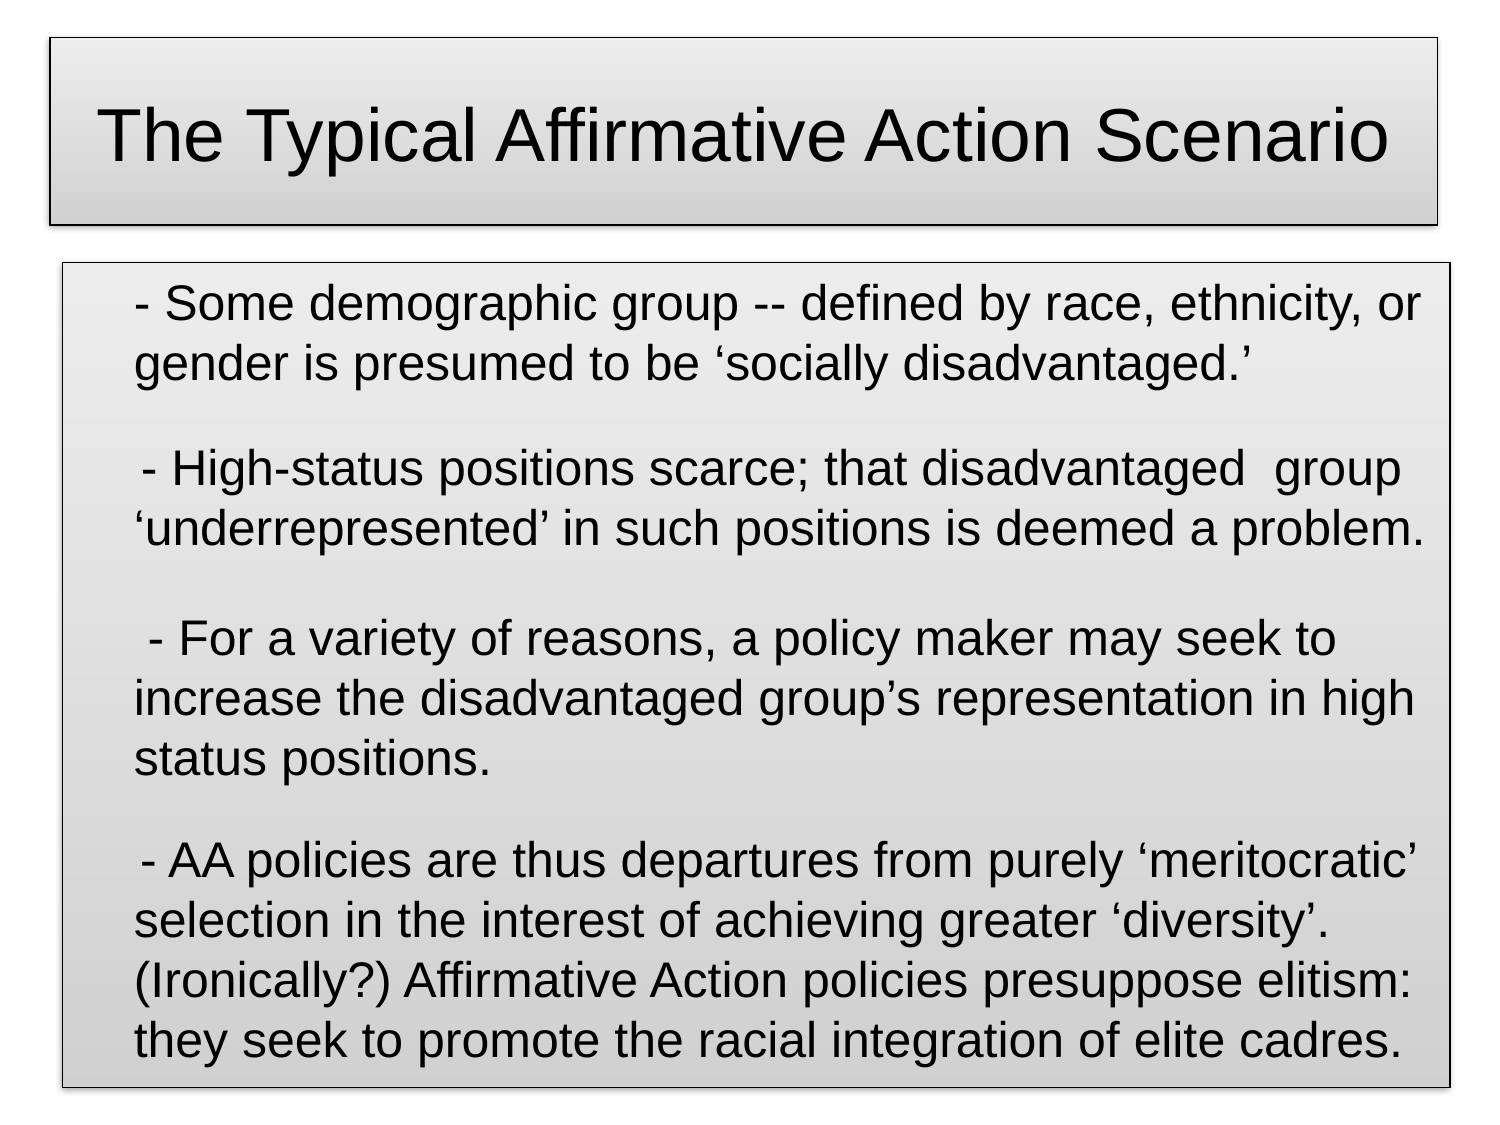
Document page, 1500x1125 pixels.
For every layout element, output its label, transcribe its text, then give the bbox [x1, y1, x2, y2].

title The Typical Affirmative Action Scenario [49, 37, 1438, 226]
list - Some demographic group -- defined by race, ethnicity, or gender is presumed to be ‘socially disadvantaged.’ - High-status positions scarce; that disadvantaged group ‘underrepresented’ in such positions is deemed a problem. - For a variety of reasons, a policy maker may seek to increase the disadvantaged group’s representation in high status positions. - AA policies are thus departures from purely ‘meritocratic’ selection in the interest of achieving greater ‘diversity’. (Ironically?) Affirmative Action policies presuppose elitism: they seek to promote the racial integration of elite cadres. [62, 262, 1451, 1088]
